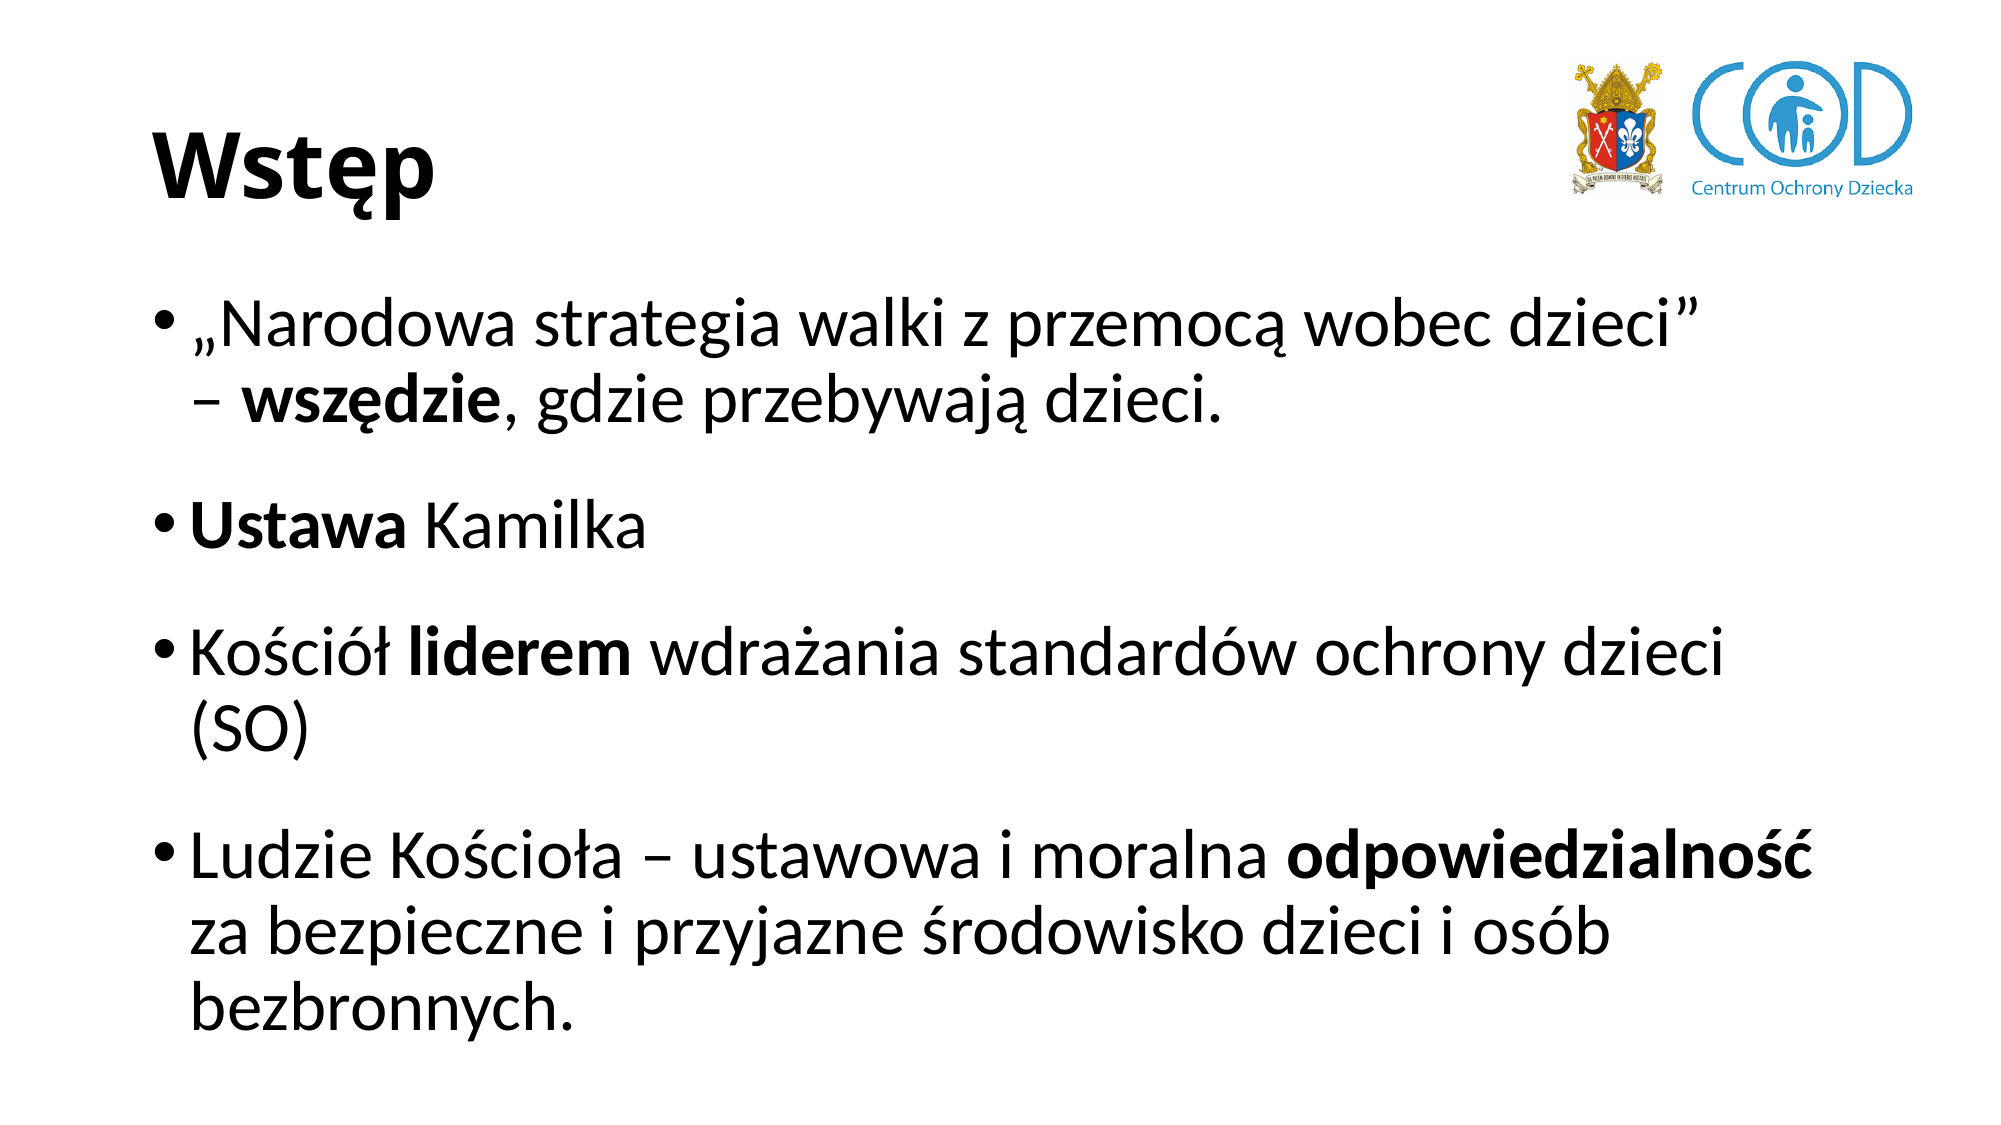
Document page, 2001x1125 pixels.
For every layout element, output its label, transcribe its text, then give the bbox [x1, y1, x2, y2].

list „Narodowa strategia walki z przemocą wobec dzieci” – wszędzie, gdzie przebywają dzieci. Ustawa Kamilka Kościół liderem wdrażania standardów ochrony dzieci (SO) Ludzie Kościoła – ustawowa i moralna odpowiedzialność za bezpieczne i przyjazne środowisko dzieci i osób bezbronnych. [137, 277, 1863, 1014]
title Wstęp [137, 59, 1863, 277]
picture [1691, 59, 1913, 197]
picture [1571, 59, 1665, 197]
